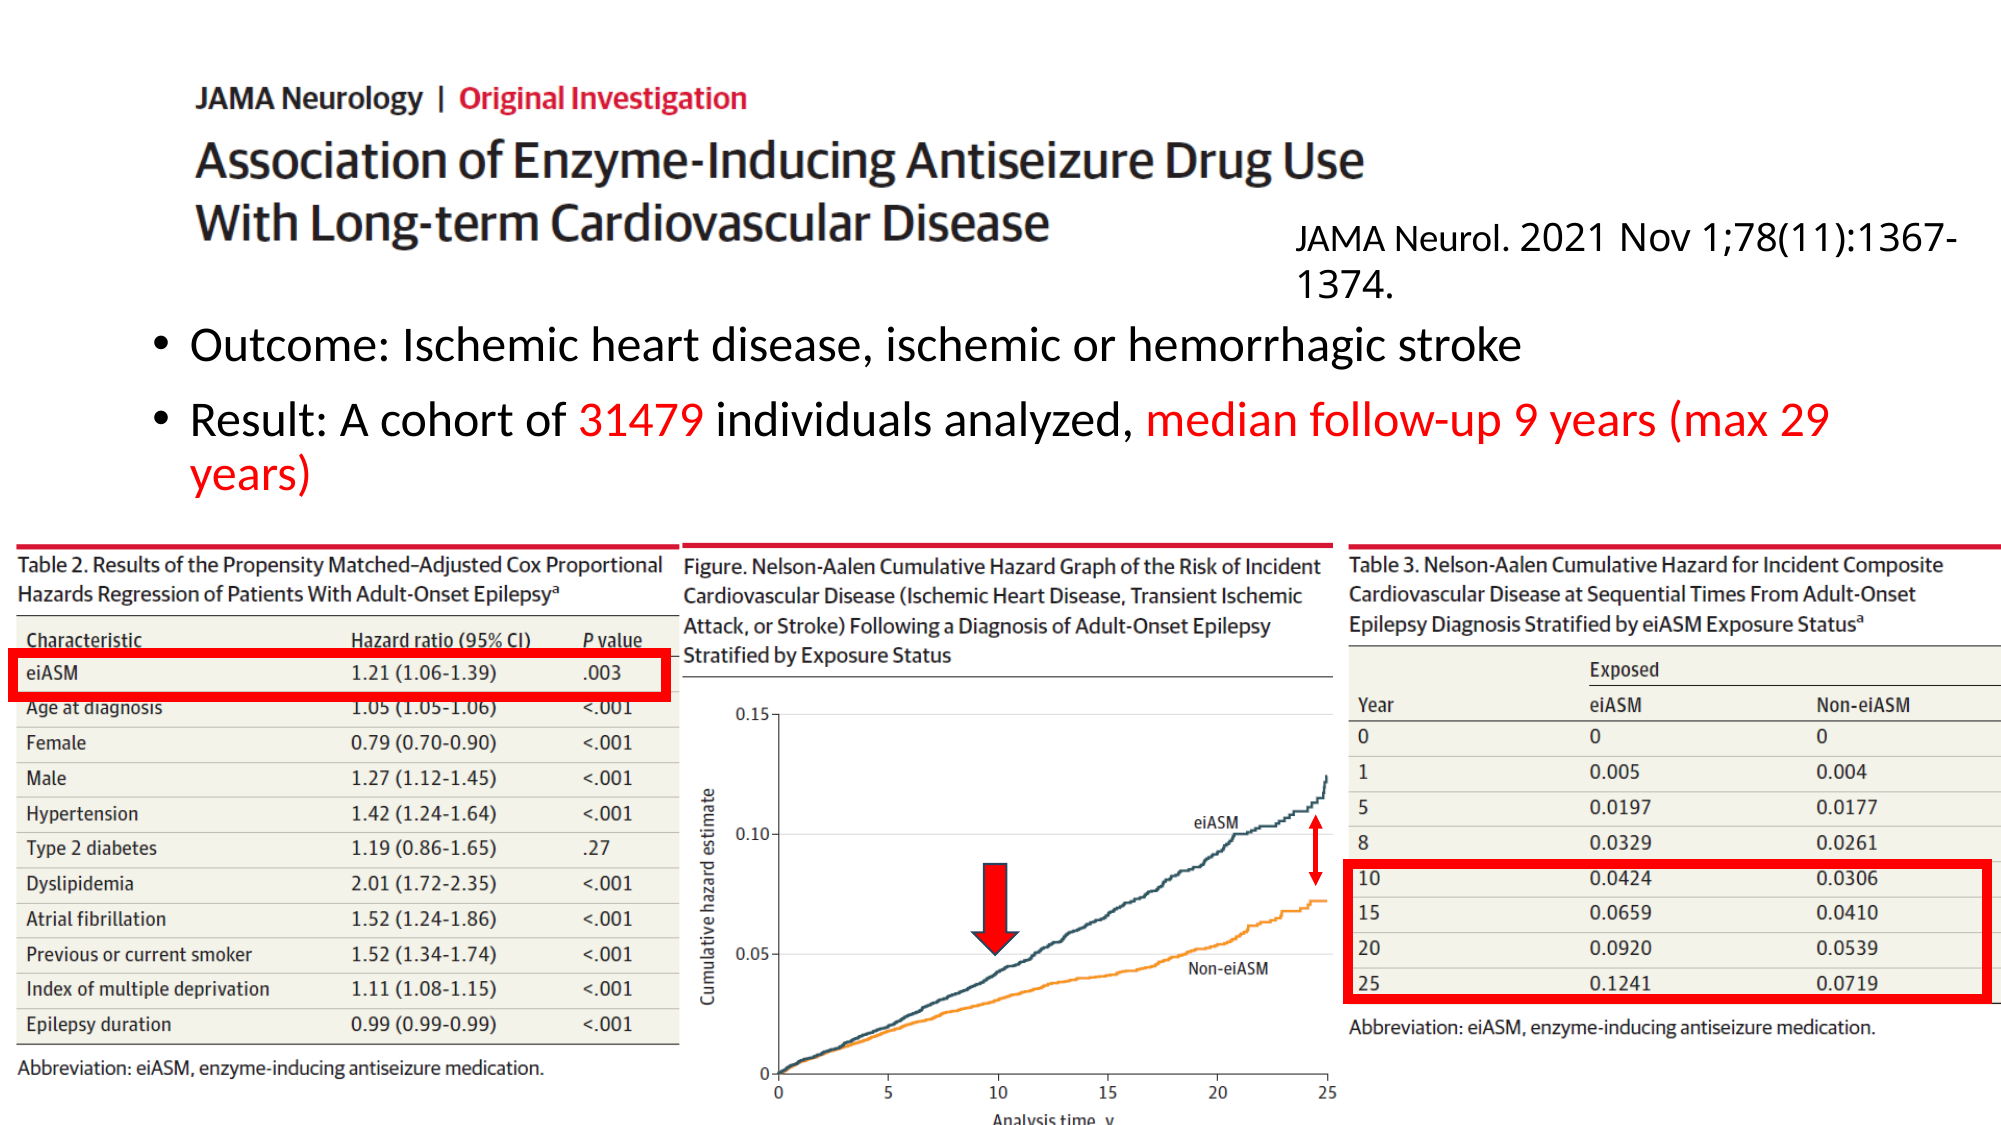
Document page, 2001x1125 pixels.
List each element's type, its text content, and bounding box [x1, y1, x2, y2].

picture [0, 535, 2001, 1125]
picture [137, 62, 1863, 267]
list Outcome: Ischemic heart disease, ischemic or hemorrhagic stroke Result: A cohort of 31479 individuals analyzed, median follow-up 9 years (max 29 years) [137, 310, 1863, 535]
text_box JAMA Neurol. 2021 Nov 1;78(11):1367-1374. [1280, 205, 2000, 314]
